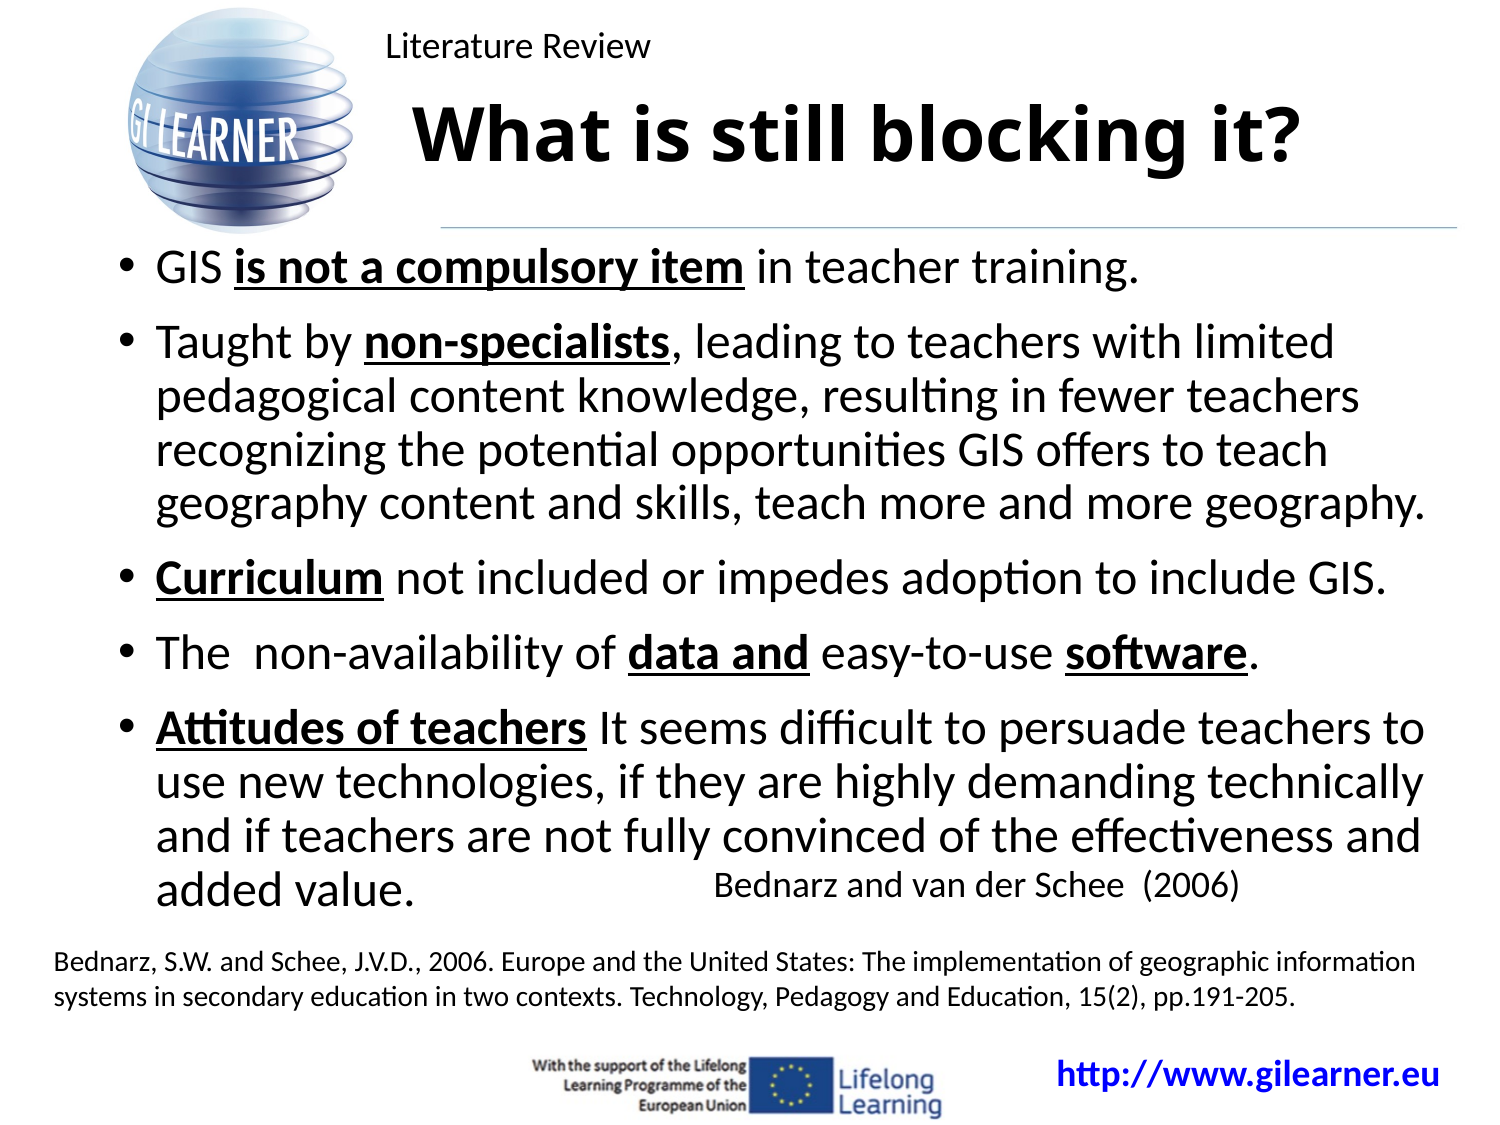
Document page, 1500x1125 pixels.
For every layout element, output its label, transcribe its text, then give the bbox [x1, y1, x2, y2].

list GIS is not a compulsory item in teacher training. Taught by non-specialists, leading to teachers with limited pedagogical content knowledge, resulting in fewer teachers recognizing the potential opportunities GIS offers to teach geography content and skills, teach more and more geography. Curriculum not included or impedes adoption to include GIS. The non-availability of data and easy-to-use software. Attitudes of teachers It seems difficult to persuade teachers to use new technologies, if they are highly demanding technically and if teachers are not fully convinced of the effectiveness and added value. [103, 232, 1479, 1014]
text_box What is still blocking it? [397, 28, 1489, 247]
text_box Bednarz, S.W. and Schee, J.V.D., 2006. Europe and the United States: The implementation of geographic information systems in secondary education in two contexts. Technology, Pedagogy and Education, 15(2), pp.191-205. [38, 934, 1473, 1020]
text_box Bednarz and van der Schee (2006) [698, 852, 1265, 913]
picture [0, 0, 1500, 1125]
text_box Literature Review [370, 13, 895, 74]
